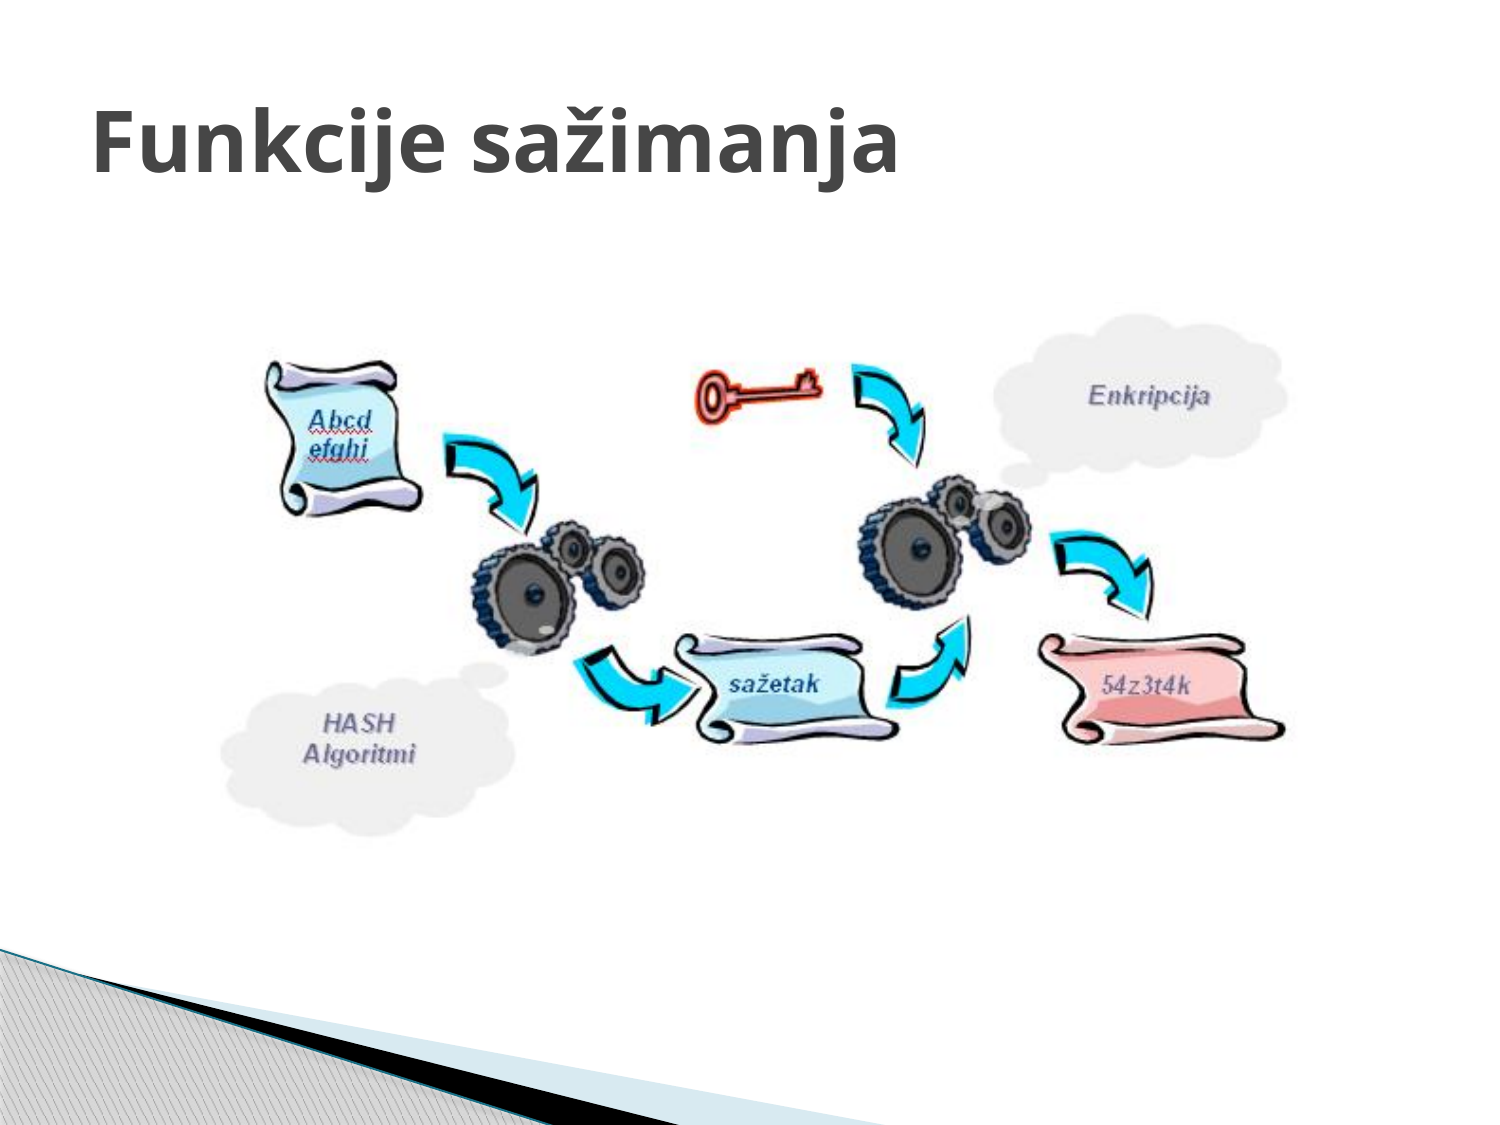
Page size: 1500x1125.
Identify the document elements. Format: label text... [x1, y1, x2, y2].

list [206, 302, 1318, 854]
title Funkcije sažimanja [75, 45, 1425, 233]
